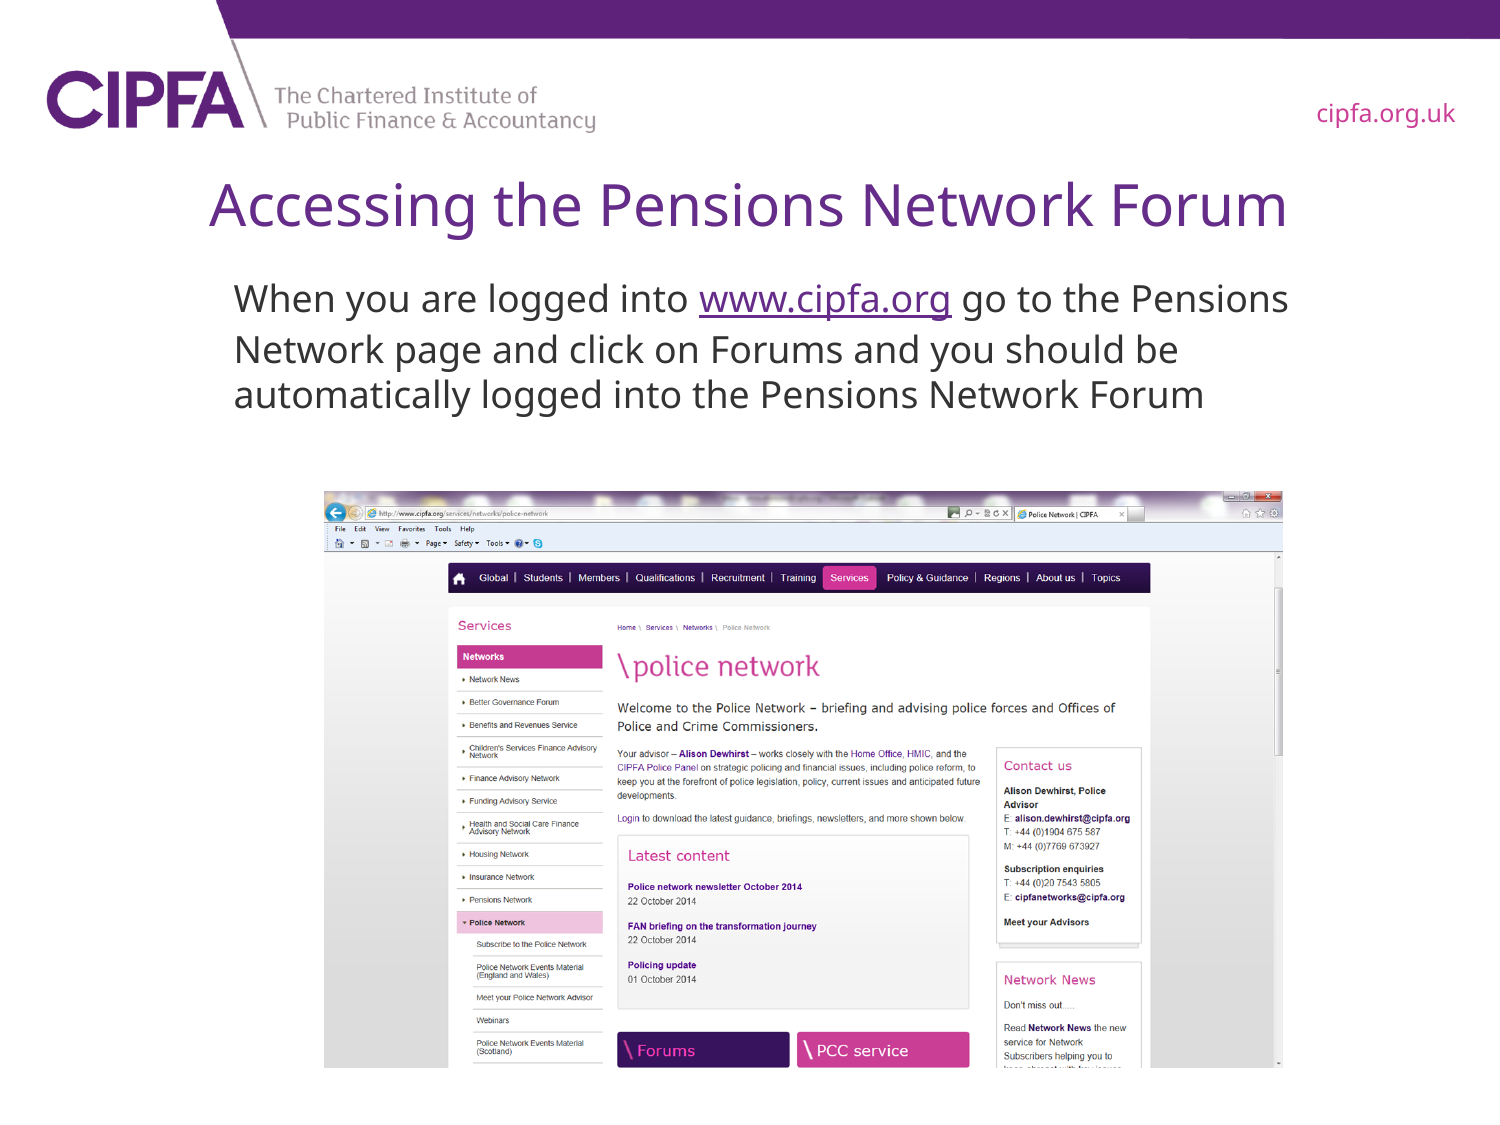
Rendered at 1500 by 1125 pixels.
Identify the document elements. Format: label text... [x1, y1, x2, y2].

title Accessing the Pensions Network Forum [194, 160, 1376, 302]
picture [0, 0, 1500, 133]
list When you are logged into www.cipfa.org go to the Pensions Network page and click on Forums and you should be automatically logged into the Pensions Network Forum [218, 267, 1308, 457]
picture [324, 491, 1283, 1068]
